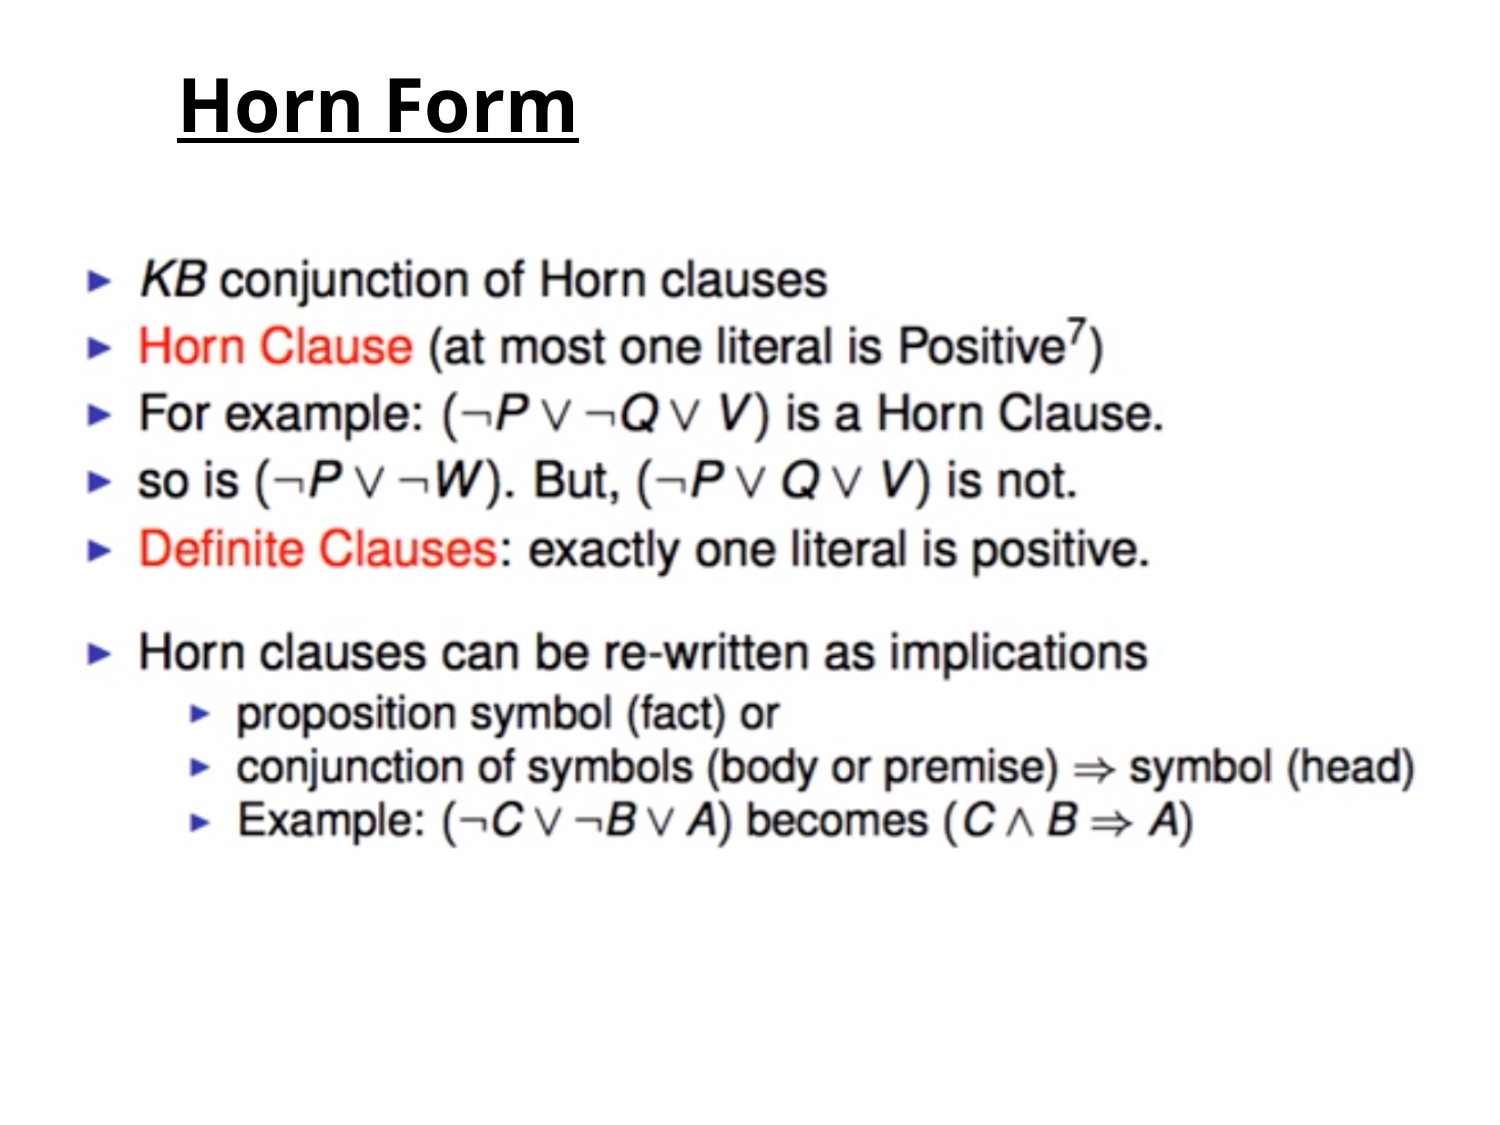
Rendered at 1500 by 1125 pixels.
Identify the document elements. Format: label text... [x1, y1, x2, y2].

picture [70, 249, 1485, 852]
text_box Horn Form [162, 49, 1442, 155]
